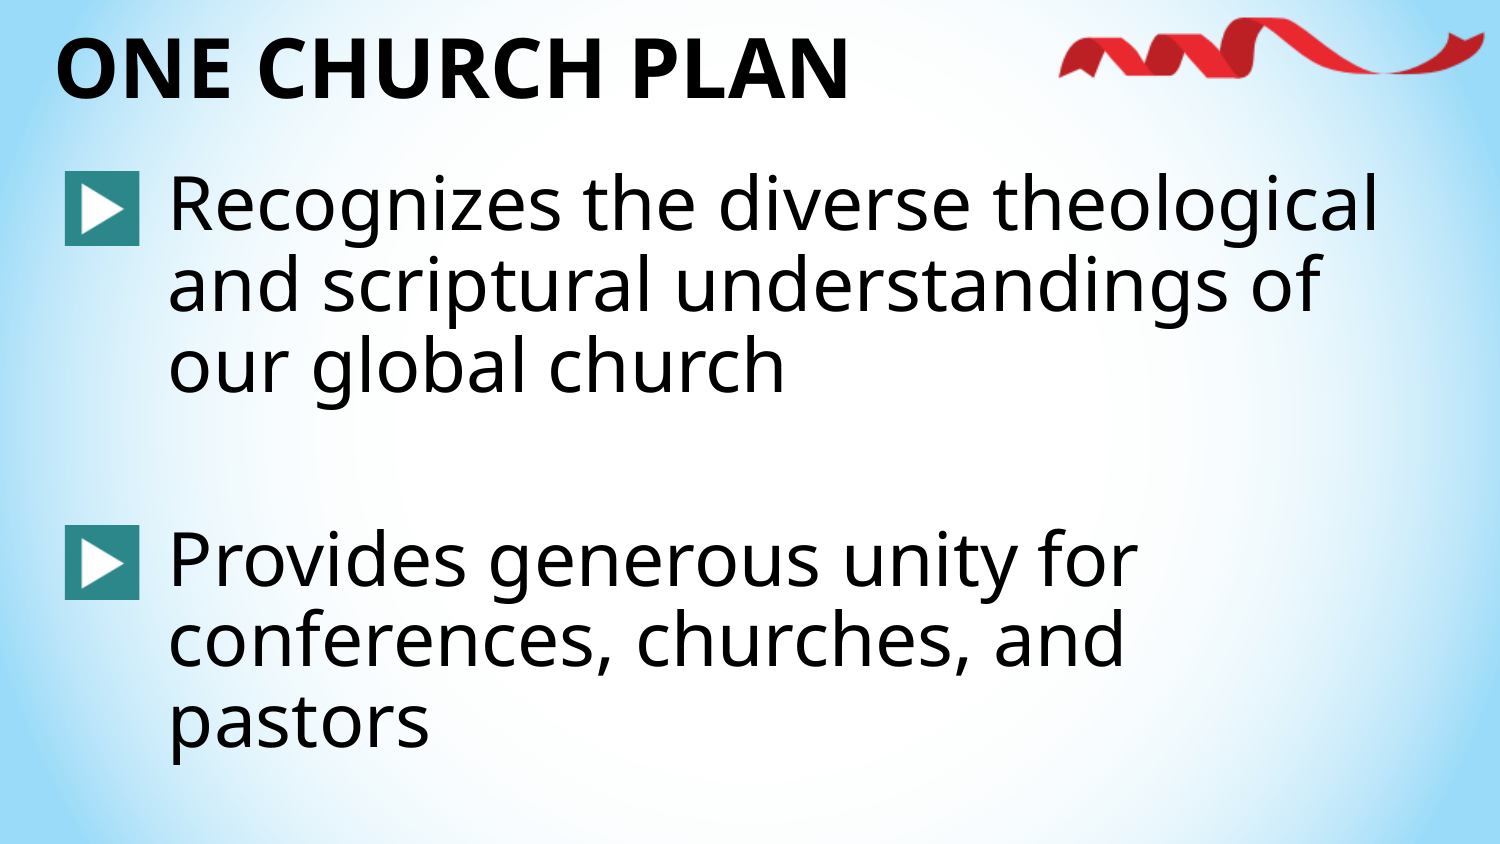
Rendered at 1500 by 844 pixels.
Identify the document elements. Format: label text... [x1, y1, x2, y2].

list Recognizes the diverse theological and scriptural understandings of our global church Provides generous unity for conferences, churches, and pastors [156, 160, 1415, 731]
text_box ONE CHURCH PLAN [42, 37, 1100, 105]
picture [64, 525, 140, 600]
picture [64, 170, 140, 246]
